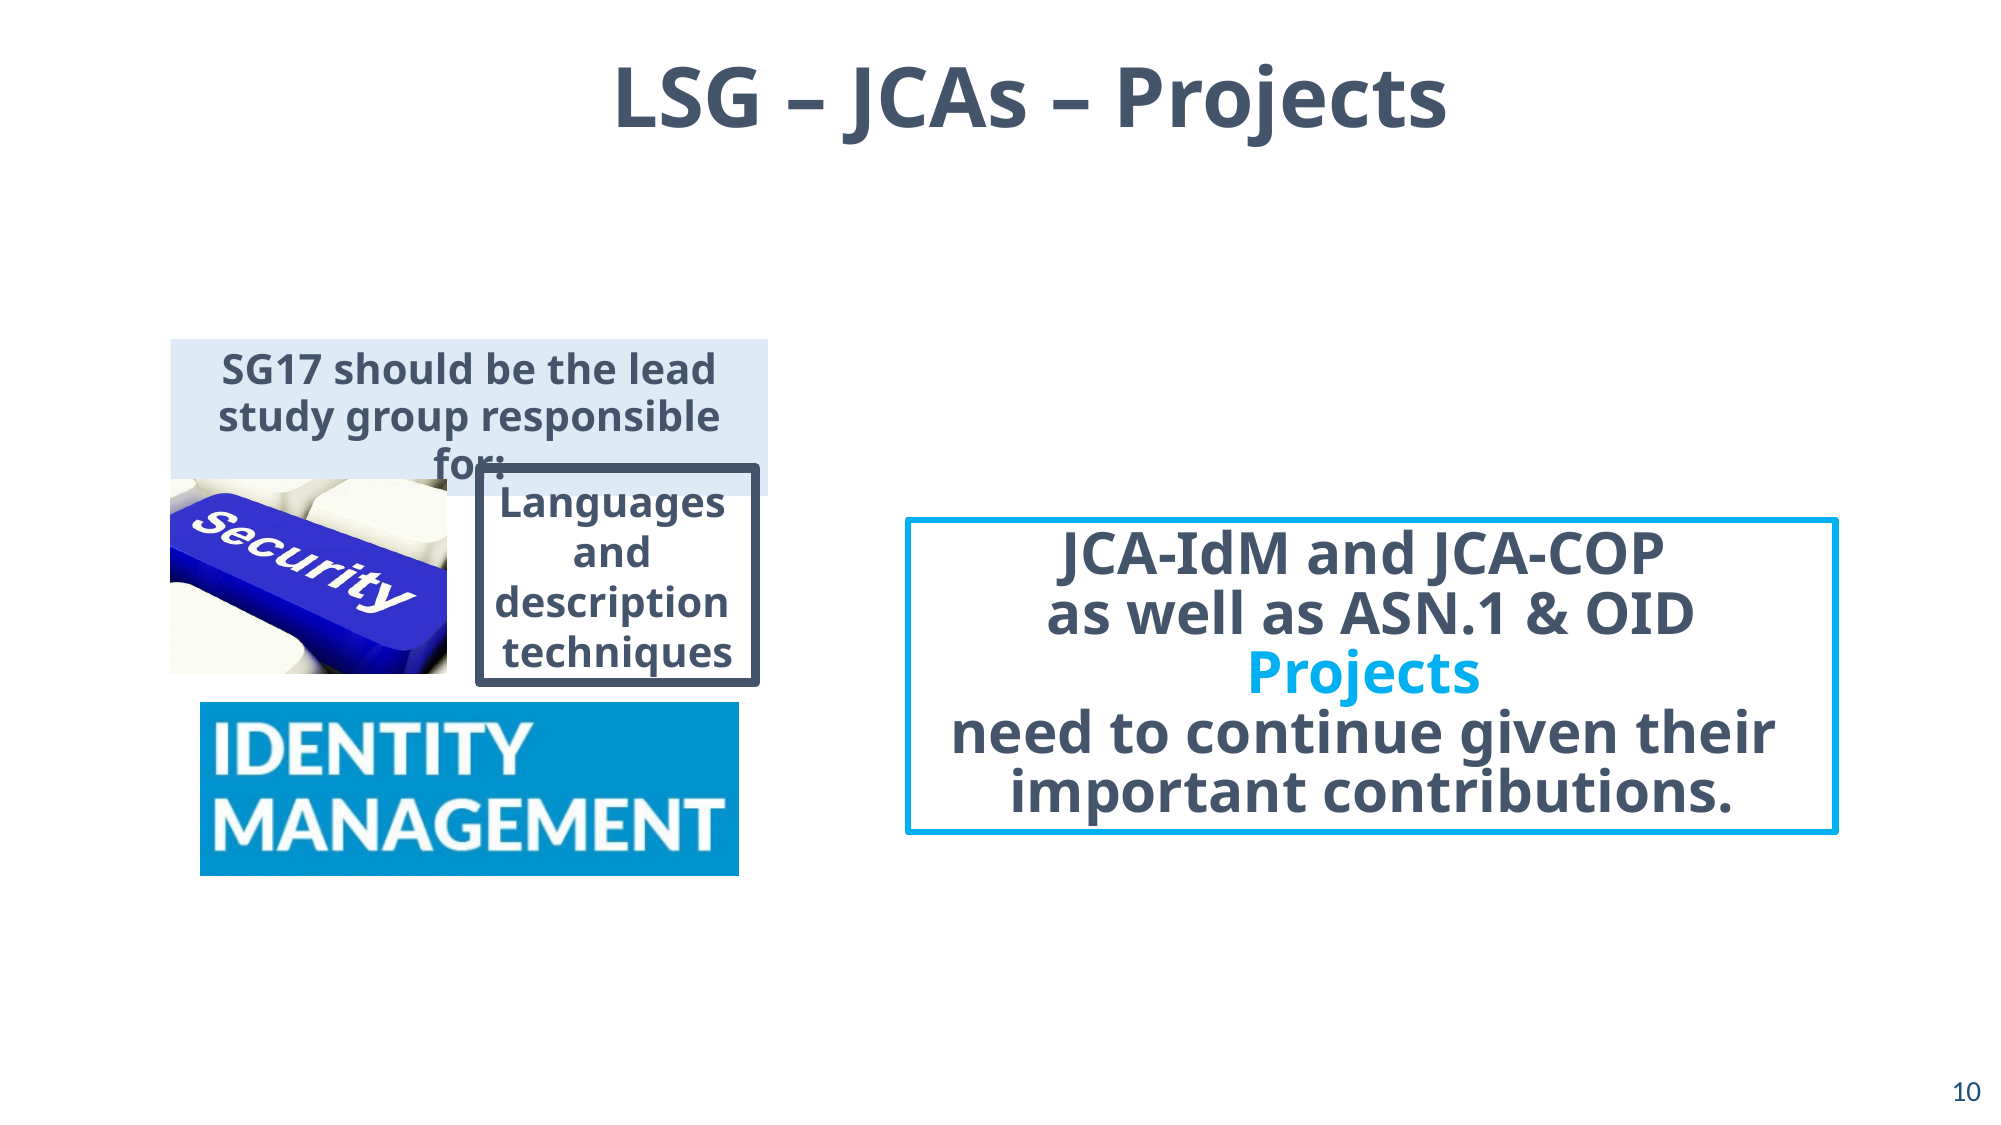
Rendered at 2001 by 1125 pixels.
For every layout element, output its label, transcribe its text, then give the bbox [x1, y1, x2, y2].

picture [426, 721, 439, 776]
picture [214, 798, 328, 851]
text_box 10 [1546, 1065, 1996, 1125]
text_box Languages and description techniques [479, 467, 756, 683]
picture [332, 798, 434, 851]
picture [487, 798, 522, 851]
picture [633, 798, 726, 851]
picture [527, 798, 587, 851]
picture [288, 721, 323, 776]
picture [328, 721, 374, 776]
picture [594, 798, 629, 851]
text_box JCA-IdM and JCA-COP as well as ASN.1 & OID Projects need to continue given their important contributions. [907, 519, 1836, 832]
picture [443, 721, 533, 776]
picture [170, 479, 448, 674]
picture [434, 798, 481, 851]
picture [379, 721, 421, 776]
text_box LSG – JCAs – Projects [170, 40, 1891, 149]
text_box SG17 should be the lead study group responsible for: [170, 339, 769, 497]
picture [215, 721, 229, 776]
picture [236, 721, 285, 776]
